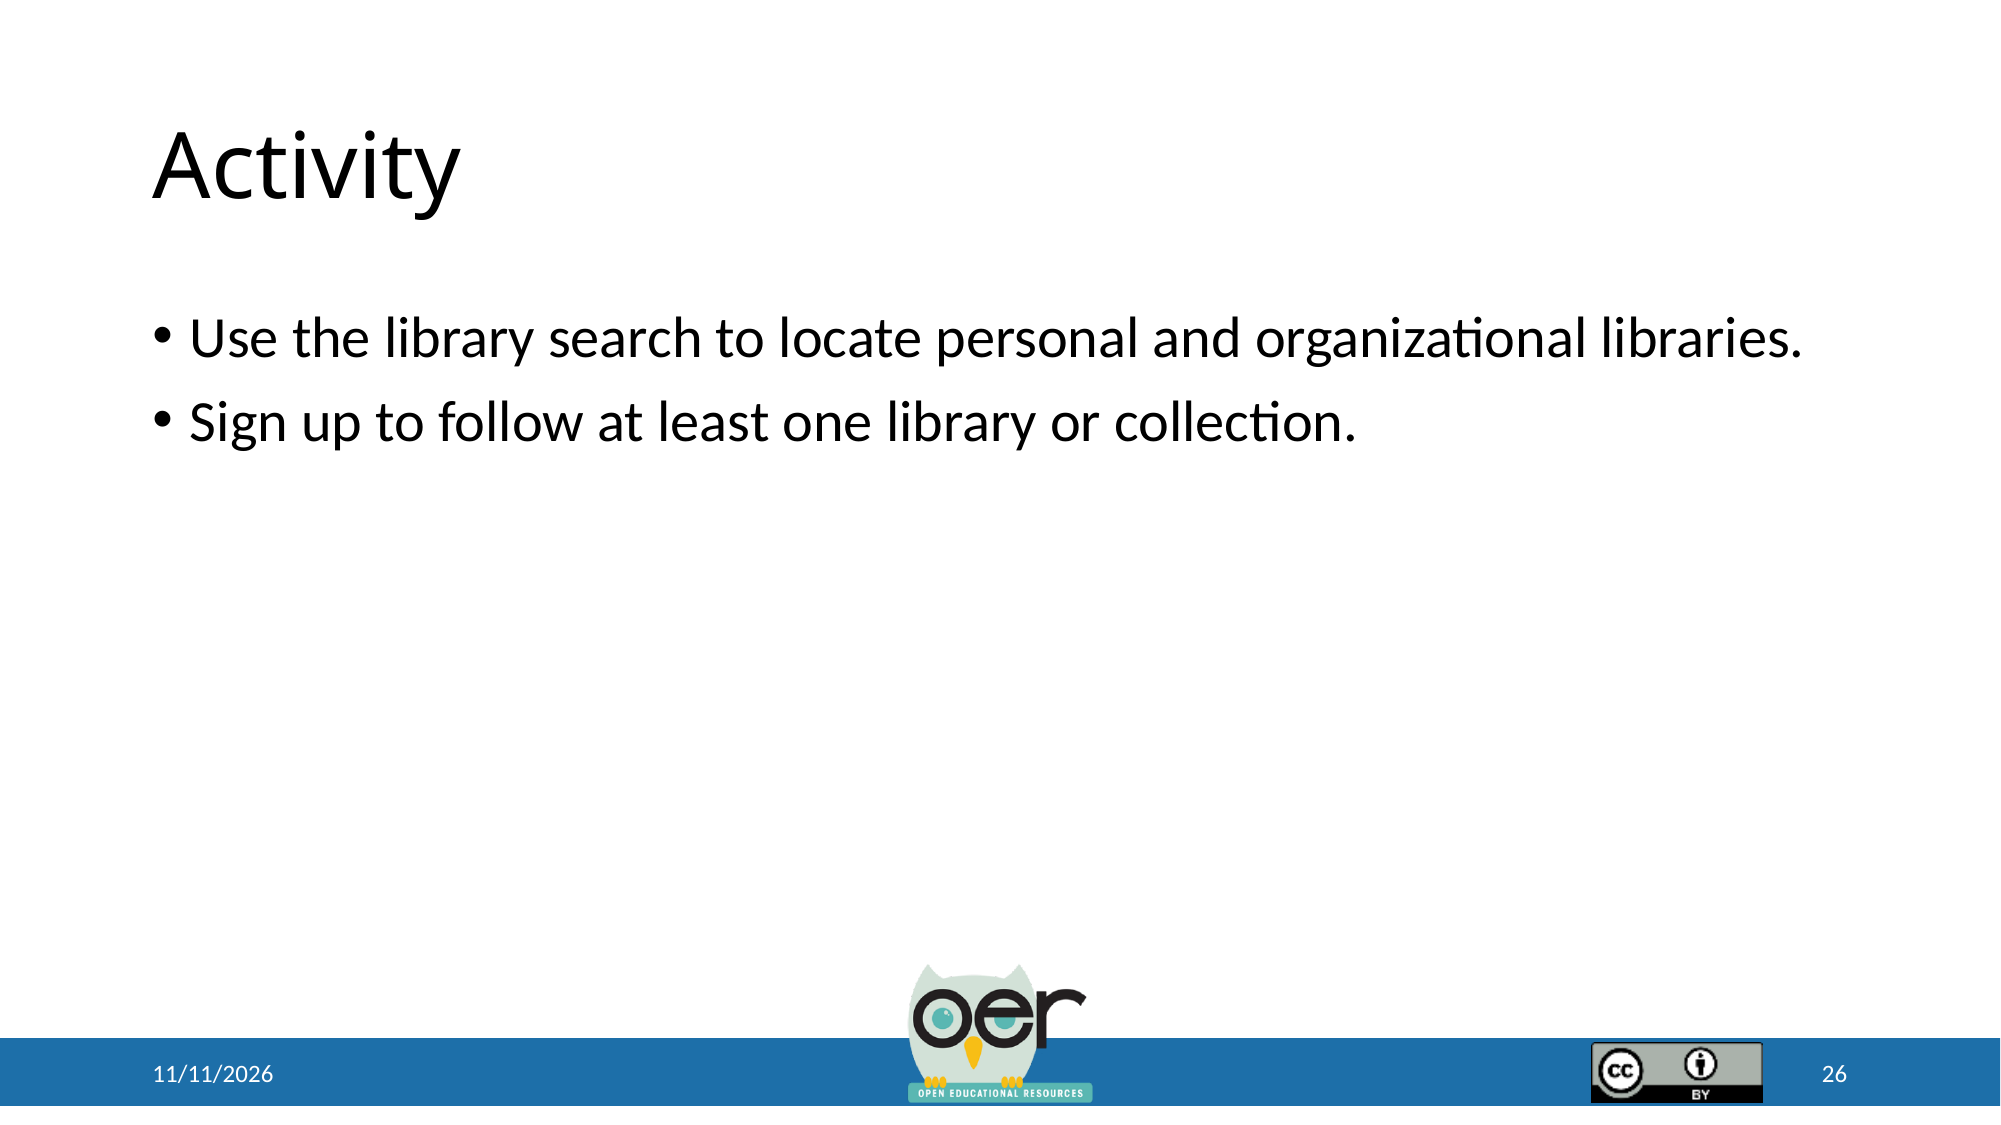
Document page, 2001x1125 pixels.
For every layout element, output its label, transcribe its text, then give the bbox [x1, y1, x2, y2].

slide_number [137, 1042, 588, 1103]
picture [905, 1014, 1095, 1103]
title Activity [137, 59, 1863, 278]
slide_number 26 [1412, 1042, 1863, 1103]
list Use the library search to locate personal and organizational libraries. Sign up to follow at least one library or collection. [137, 299, 1863, 1014]
